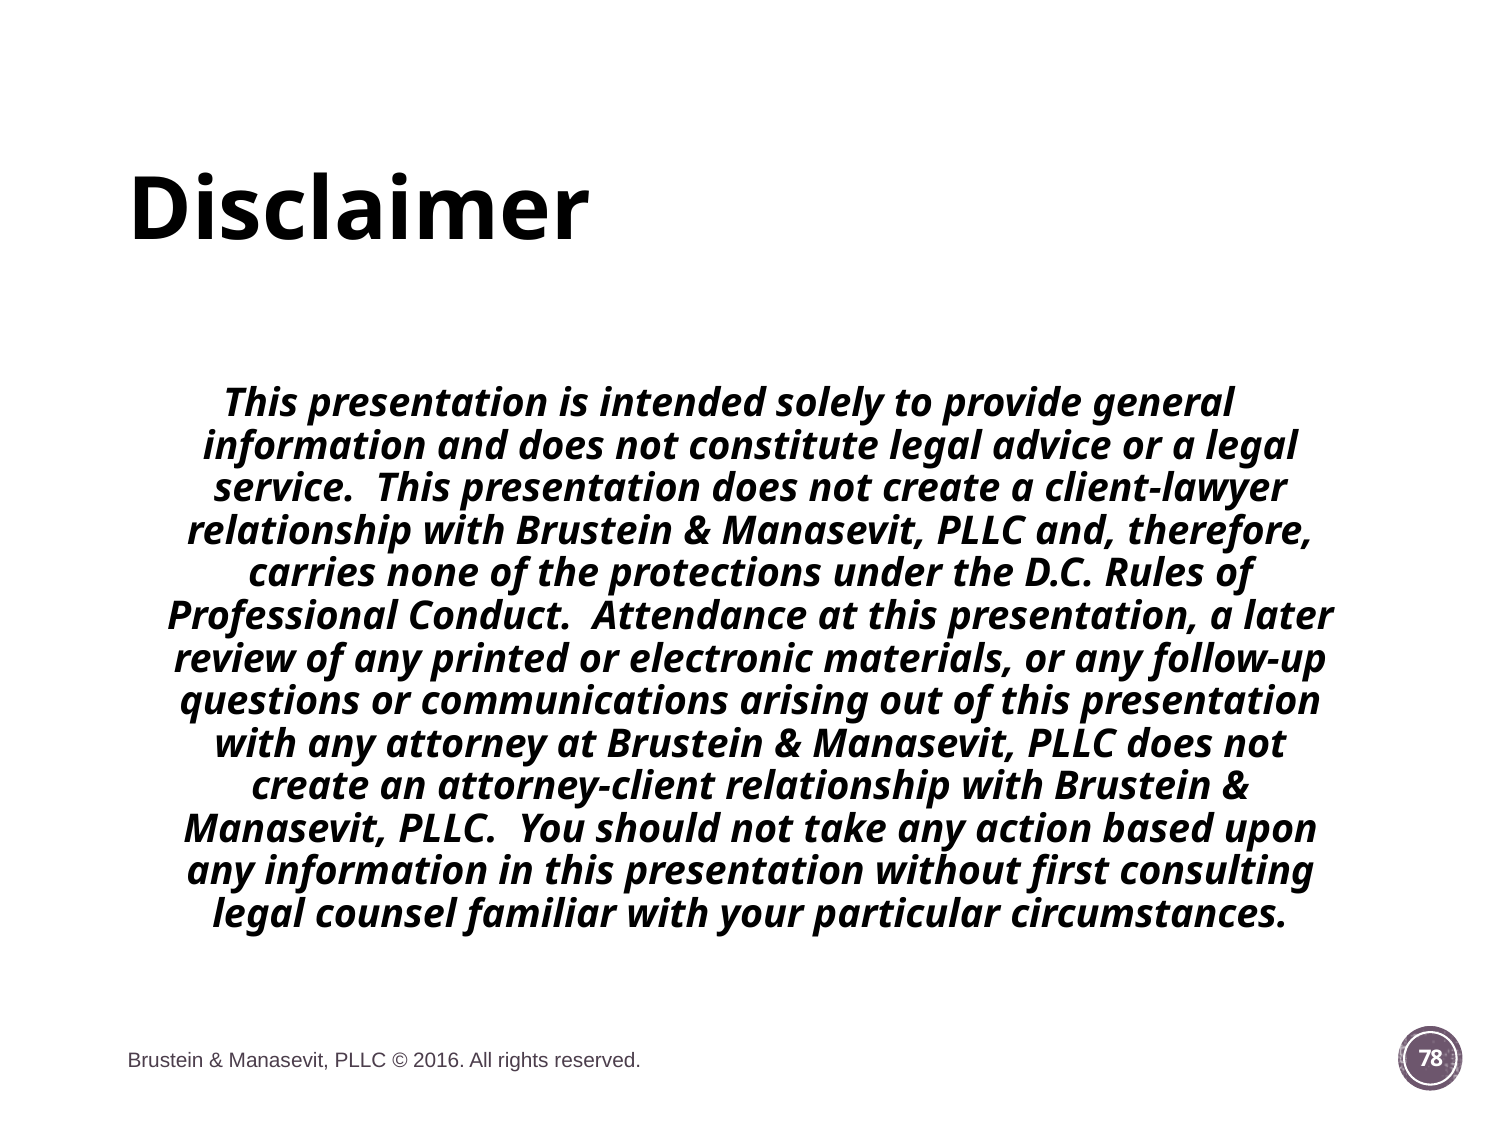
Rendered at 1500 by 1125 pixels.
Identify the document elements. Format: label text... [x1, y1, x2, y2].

footer Brustein & Manasevit, PLLC © 2016. All rights reserved. [112, 1028, 891, 1089]
list This presentation is intended solely to provide general information and does not constitute legal advice or a legal service. This presentation does not create a client-lawyer relationship with Brustein & Manasevit, PLLC and, therefore, carries none of the protections under the D.C. Rules of Professional Conduct. Attendance at this presentation, a later review of any printed or electronic materials, or any follow-up questions or communications arising out of this presentation with any attorney at Brustein & Manasevit, PLLC does not create an attorney-client relationship with Brustein & Manasevit, PLLC. You should not take any action based upon any information in this presentation without first consulting legal counsel familiar with your particular circumstances. [96, 375, 1350, 963]
slide_number 78 [1391, 1028, 1471, 1089]
title Disclaimer [112, 79, 1388, 344]
